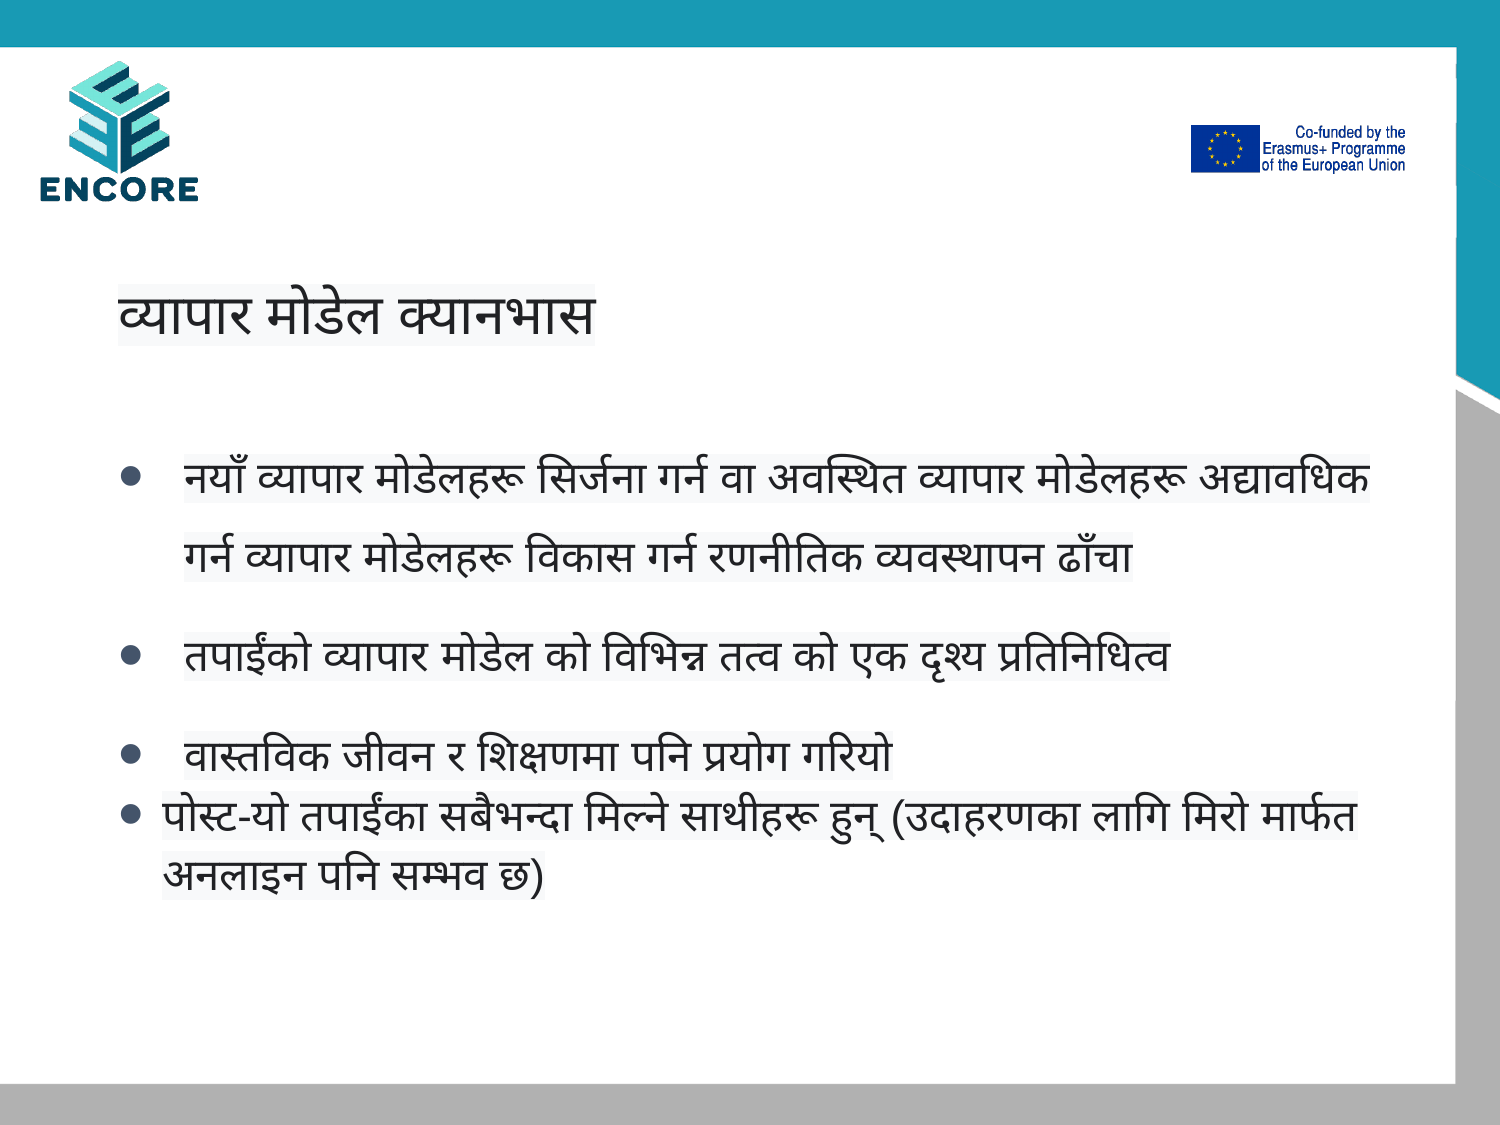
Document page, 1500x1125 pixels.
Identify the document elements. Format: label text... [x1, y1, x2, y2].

title व्यापार मोडेल क्यानभास [103, 262, 1397, 393]
picture [0, 0, 1500, 1125]
list नयाँ व्यापार मोडेलहरू सिर्जना गर्न वा अवस्थित व्यापार मोडेलहरू अद्यावधिक गर्न व्यापार मोडेलहरू विकास गर्न रणनीतिक व्यवस्थापन ढाँचा तपाईंको व्यापार मोडेल को विभिन्न तत्व को एक दृश्य प्रतिनिधित्व वास्तविक जीवन र शिक्षणमा पनि प्रयोग गरियो पोस्ट-यो तपाईंका सबैभन्दा मिल्ने साथीहरू हुन् (उदाहरणका लागि मिरो मार्फत अनलाइन पनि सम्भव छ) [103, 415, 1419, 1046]
